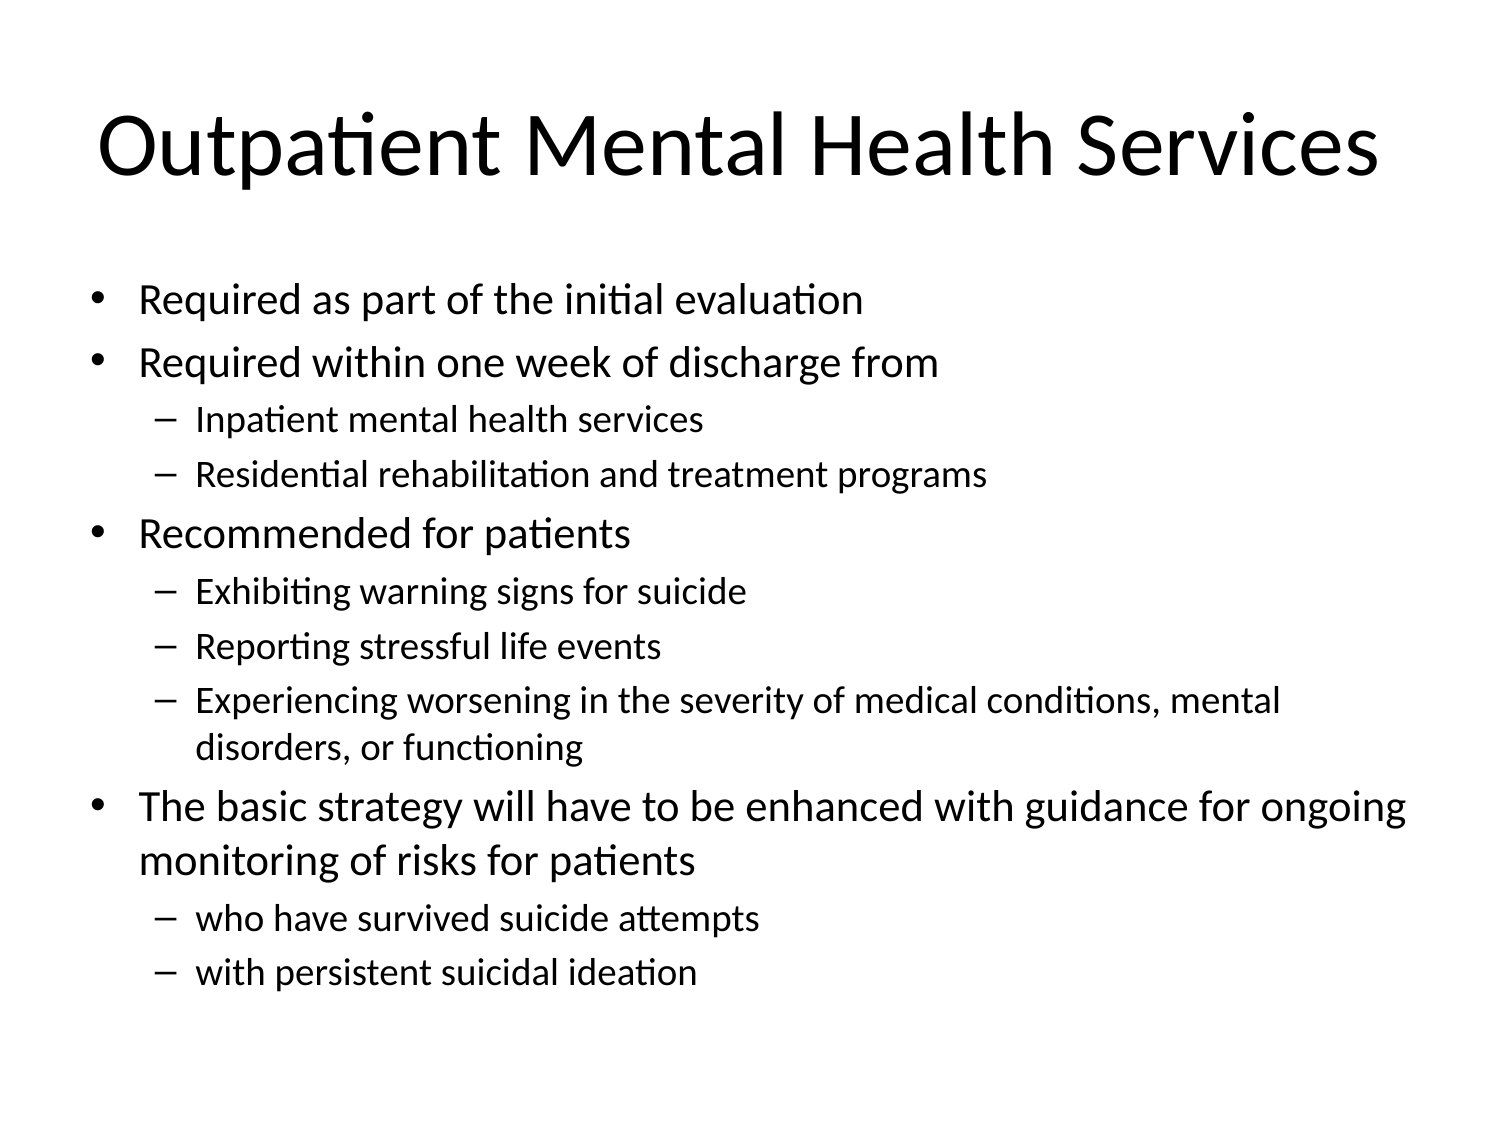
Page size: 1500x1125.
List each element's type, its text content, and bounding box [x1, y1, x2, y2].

list Required as part of the initial evaluation Required within one week of discharge from Inpatient mental health services Residential rehabilitation and treatment programs Recommended for patients Exhibiting warning signs for suicide Reporting stressful life events Experiencing worsening in the severity of medical conditions, mental disorders, or functioning The basic strategy will have to be enhanced with guidance for ongoing monitoring of risks for patients who have survived suicide attempts with persistent suicidal ideation [75, 262, 1425, 1005]
title Outpatient Mental Health Services [75, 45, 1425, 233]
